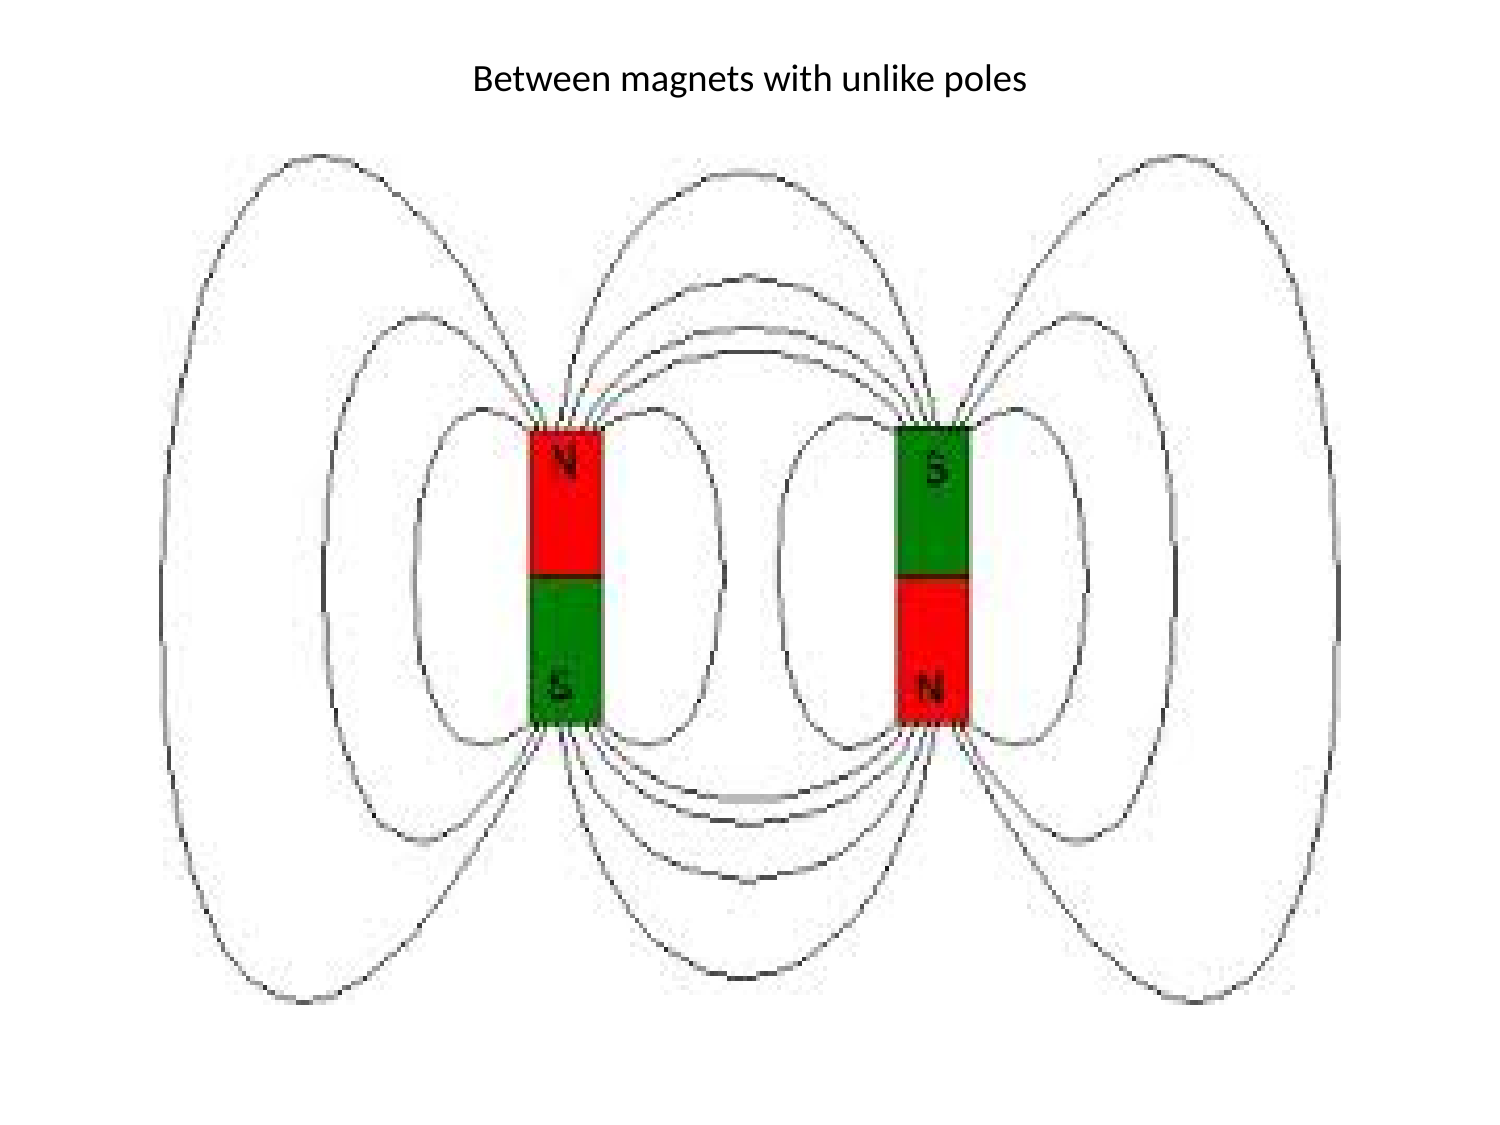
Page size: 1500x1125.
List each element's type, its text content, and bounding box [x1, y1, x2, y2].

title Between magnets with unlike poles [75, 45, 1425, 107]
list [74, 154, 1426, 1006]
